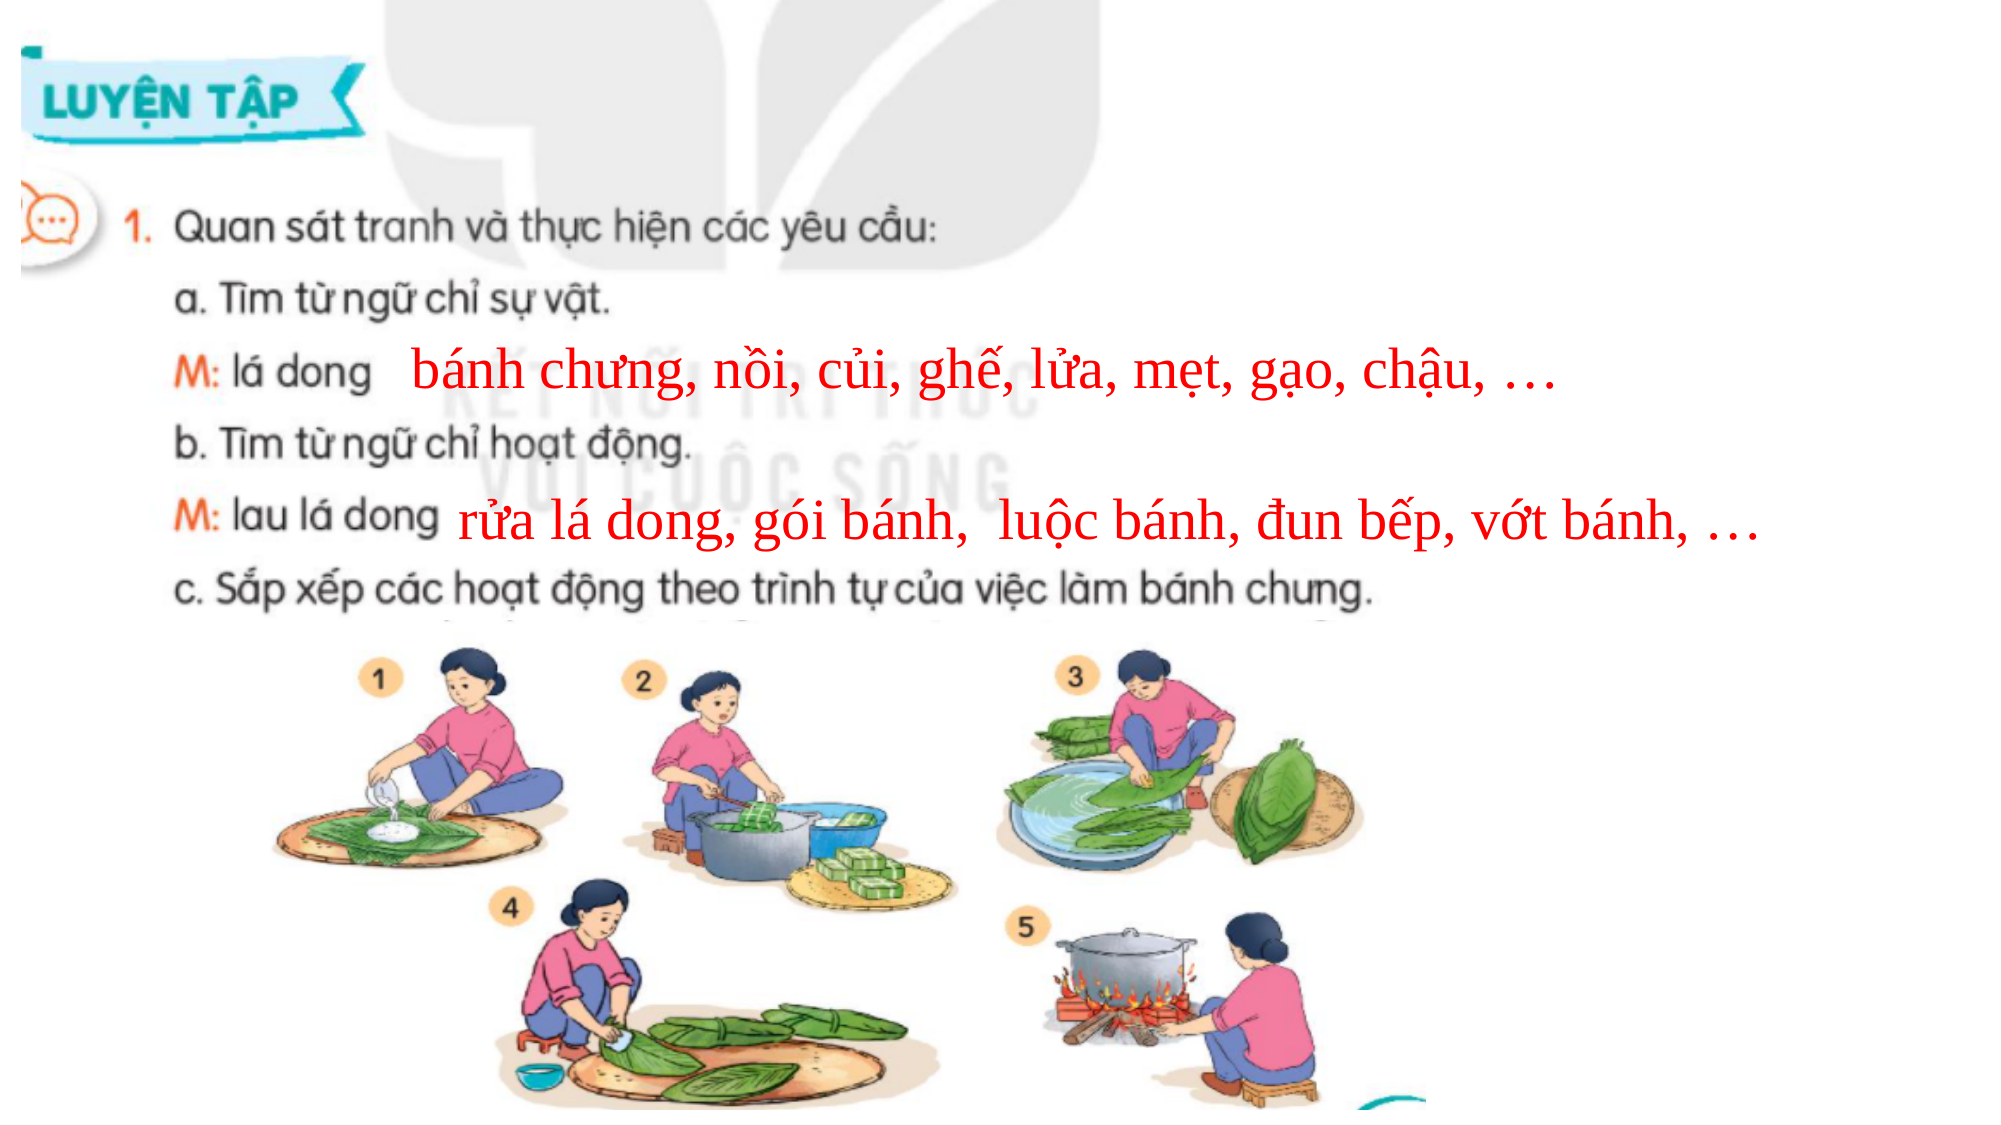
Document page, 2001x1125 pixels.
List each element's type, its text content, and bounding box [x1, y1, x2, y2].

picture [249, 620, 1426, 1110]
text_box rửa lá dong, gói bánh, luộc bánh, đun bếp, vớt bánh, … [1426, 469, 1856, 559]
text_box bánh chưng, nồi, củi, ghế, lửa, mẹt, gạo, chậu, … [1426, 317, 1691, 408]
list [21, 0, 1426, 636]
